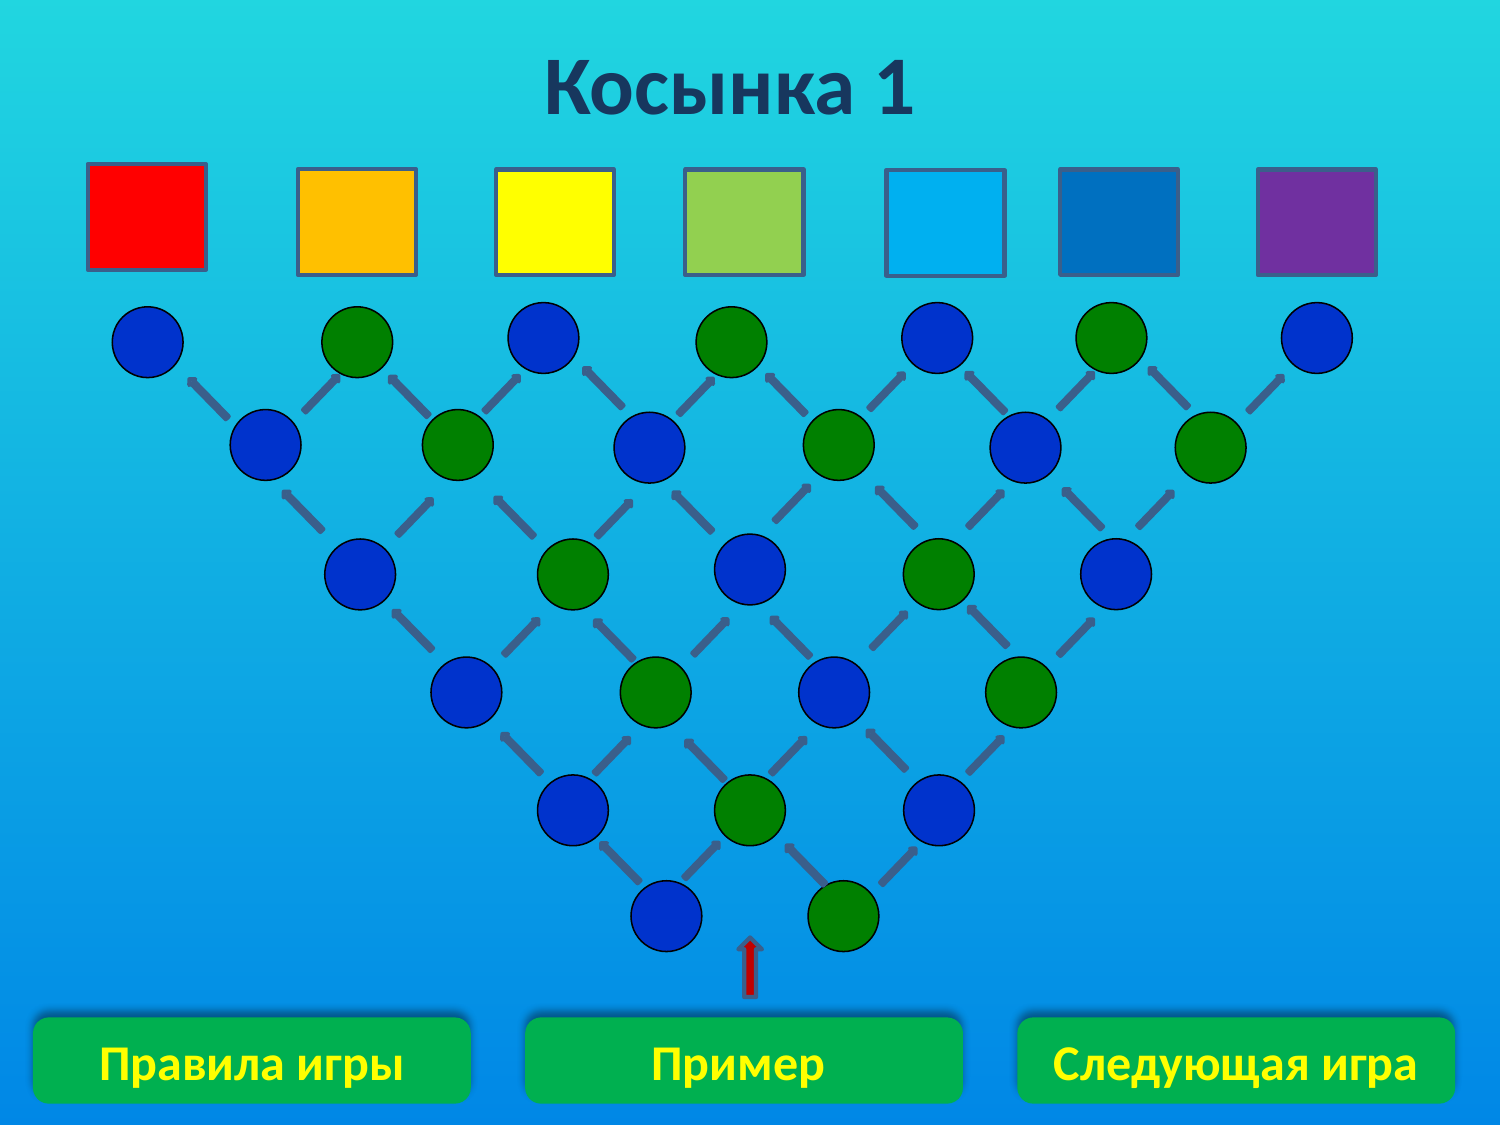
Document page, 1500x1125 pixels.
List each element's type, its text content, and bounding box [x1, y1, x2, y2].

text_box [866, 371, 906, 413]
text_box [884, 168, 1007, 278]
text_box [1080, 538, 1152, 610]
text_box Косынка 1 [529, 23, 932, 139]
text_box [714, 534, 786, 605]
text_box [990, 412, 1061, 484]
text_box [903, 774, 975, 846]
text_box [494, 167, 616, 277]
text_box [985, 657, 1057, 728]
text_box [592, 618, 637, 663]
text_box [631, 880, 702, 952]
text_box [493, 495, 537, 540]
text_box [769, 615, 814, 660]
text_box [1135, 489, 1175, 531]
text_box [86, 162, 208, 272]
text_box [300, 373, 341, 415]
text_box [1147, 366, 1192, 411]
text_box [430, 657, 502, 728]
text_box [230, 409, 302, 481]
text_box [683, 167, 806, 277]
text_box Правила игры [32, 1017, 471, 1104]
text_box [591, 735, 632, 777]
text_box [1076, 302, 1147, 374]
text_box Следующая игра [1017, 1017, 1456, 1104]
text_box [391, 608, 436, 654]
text_box [798, 657, 870, 728]
text_box [690, 617, 730, 658]
text_box [765, 372, 809, 418]
text_box [593, 498, 634, 540]
text_box [324, 538, 396, 610]
text_box [481, 373, 521, 415]
text_box [784, 843, 829, 888]
text_box [803, 409, 875, 481]
text_box [1055, 370, 1096, 412]
text_box [736, 935, 764, 1000]
text_box [966, 604, 1011, 650]
text_box [387, 374, 432, 420]
text_box [901, 302, 973, 374]
text_box [696, 306, 767, 378]
text_box [868, 610, 909, 652]
text_box [965, 735, 1005, 776]
text_box [865, 728, 910, 773]
text_box [874, 485, 919, 530]
text_box [767, 735, 808, 777]
text_box [537, 538, 609, 610]
text_box [714, 774, 786, 846]
text_box [296, 167, 418, 277]
text_box [422, 409, 494, 481]
text_box [903, 538, 975, 610]
text_box [614, 412, 685, 484]
text_box [1058, 167, 1180, 277]
text_box [599, 841, 643, 886]
text_box [321, 306, 393, 378]
text_box [964, 370, 1009, 416]
text_box [620, 657, 692, 728]
text_box [187, 377, 231, 422]
text_box [681, 840, 721, 882]
text_box [1055, 617, 1096, 659]
text_box [1061, 487, 1106, 532]
text_box [508, 302, 579, 374]
text_box [500, 731, 544, 777]
text_box [1256, 167, 1378, 277]
text_box [537, 774, 609, 846]
text_box [878, 846, 918, 888]
text_box [1175, 412, 1247, 484]
text_box [582, 366, 626, 411]
text_box [500, 617, 541, 658]
text_box [671, 490, 716, 535]
text_box [112, 306, 184, 378]
text_box [675, 376, 716, 418]
text_box [684, 738, 728, 784]
text_box Пример [525, 1017, 963, 1104]
text_box [771, 483, 812, 525]
text_box [394, 497, 435, 538]
text_box [965, 489, 1005, 531]
text_box [808, 880, 879, 952]
text_box [1245, 373, 1285, 415]
text_box [1281, 302, 1353, 374]
text_box [281, 489, 326, 535]
